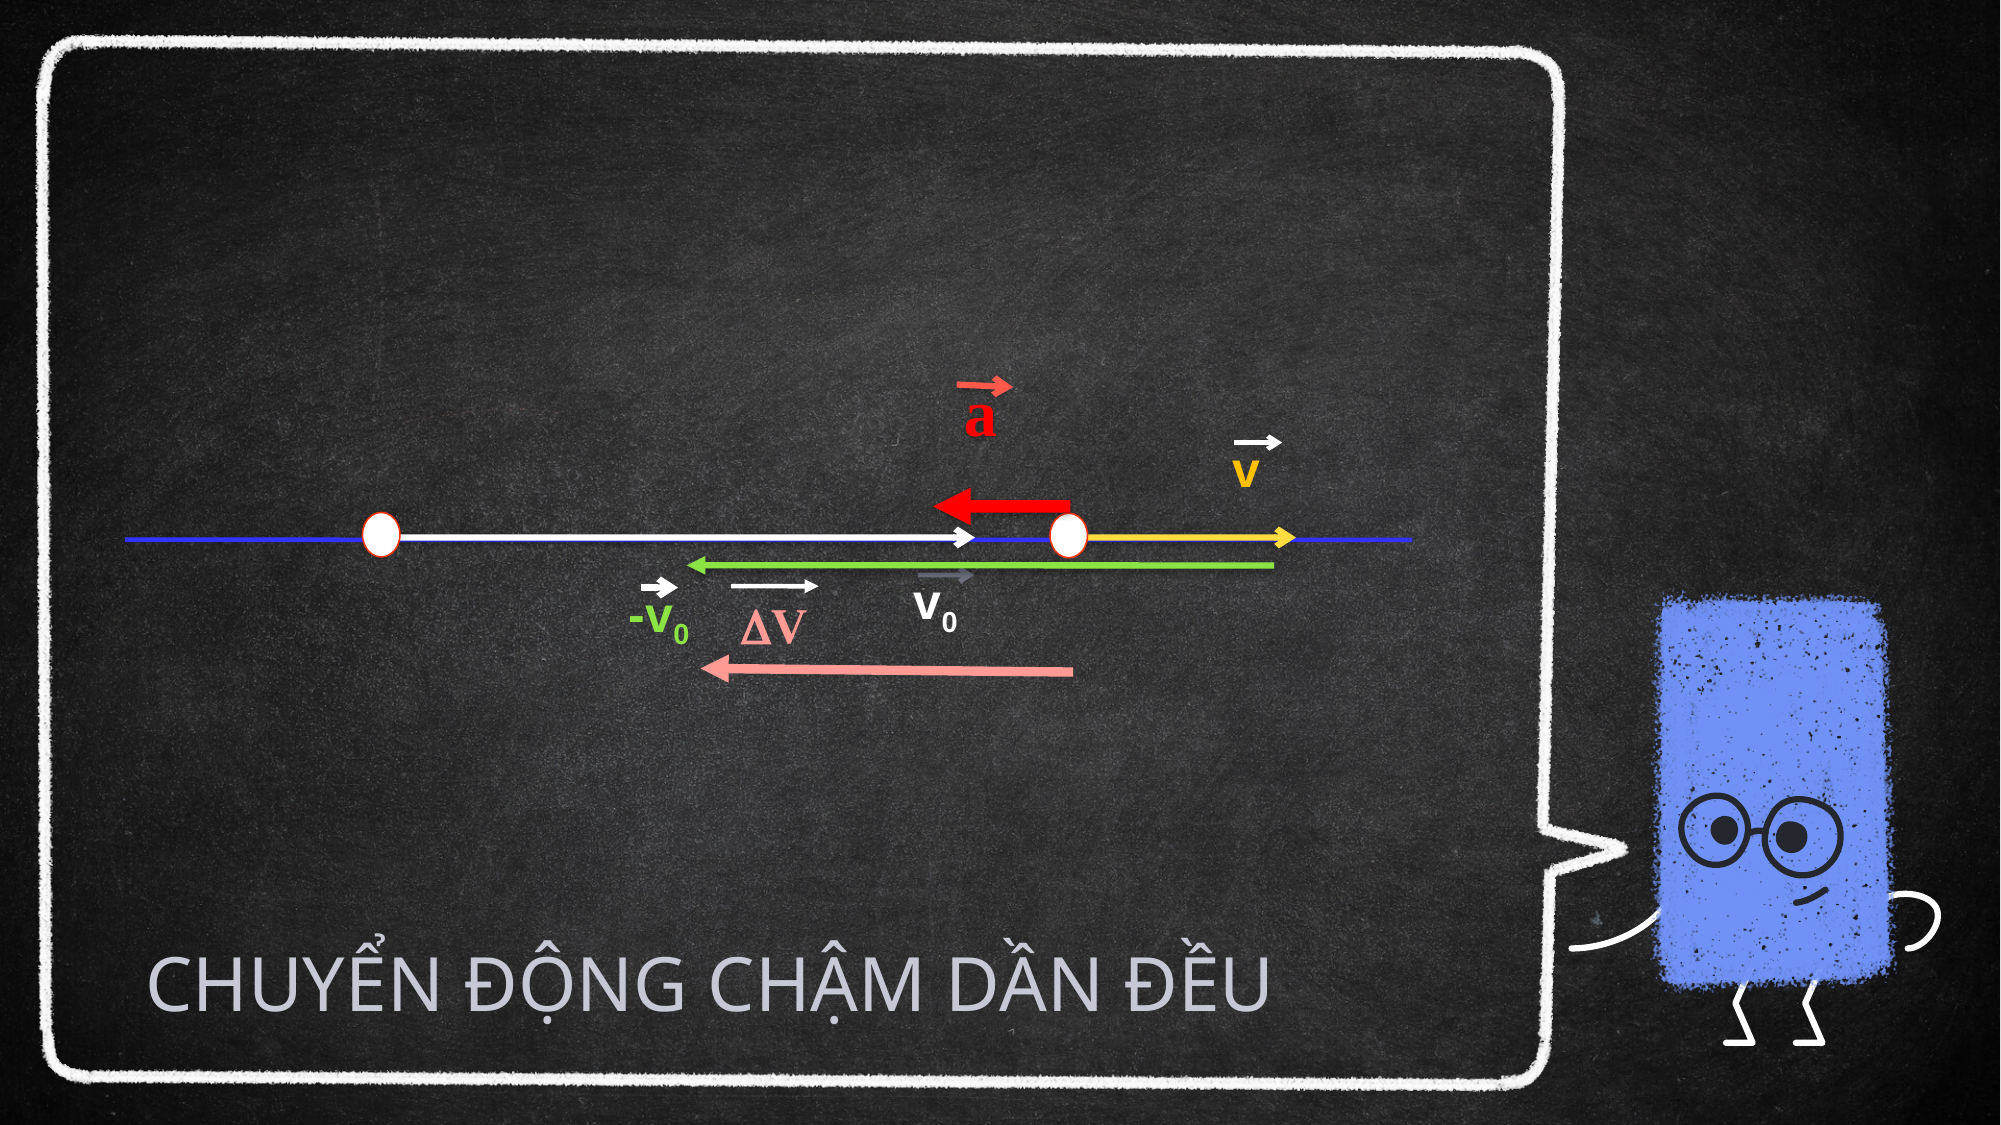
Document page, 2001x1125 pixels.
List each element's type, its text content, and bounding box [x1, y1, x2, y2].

text_box [1014, 562, 1275, 569]
text_box [400, 526, 976, 549]
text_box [599, 574, 732, 651]
text_box [1050, 514, 1088, 558]
text_box [686, 555, 896, 573]
picture [0, 0, 2001, 1125]
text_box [898, 562, 1012, 584]
list CHUYỂN ĐỘNG CHẬM DẦN ĐỀU [95, 922, 1485, 1033]
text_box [1217, 429, 1331, 506]
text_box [700, 585, 1074, 673]
text_box [362, 512, 400, 557]
text_box [1088, 526, 1297, 549]
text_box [932, 361, 1071, 507]
